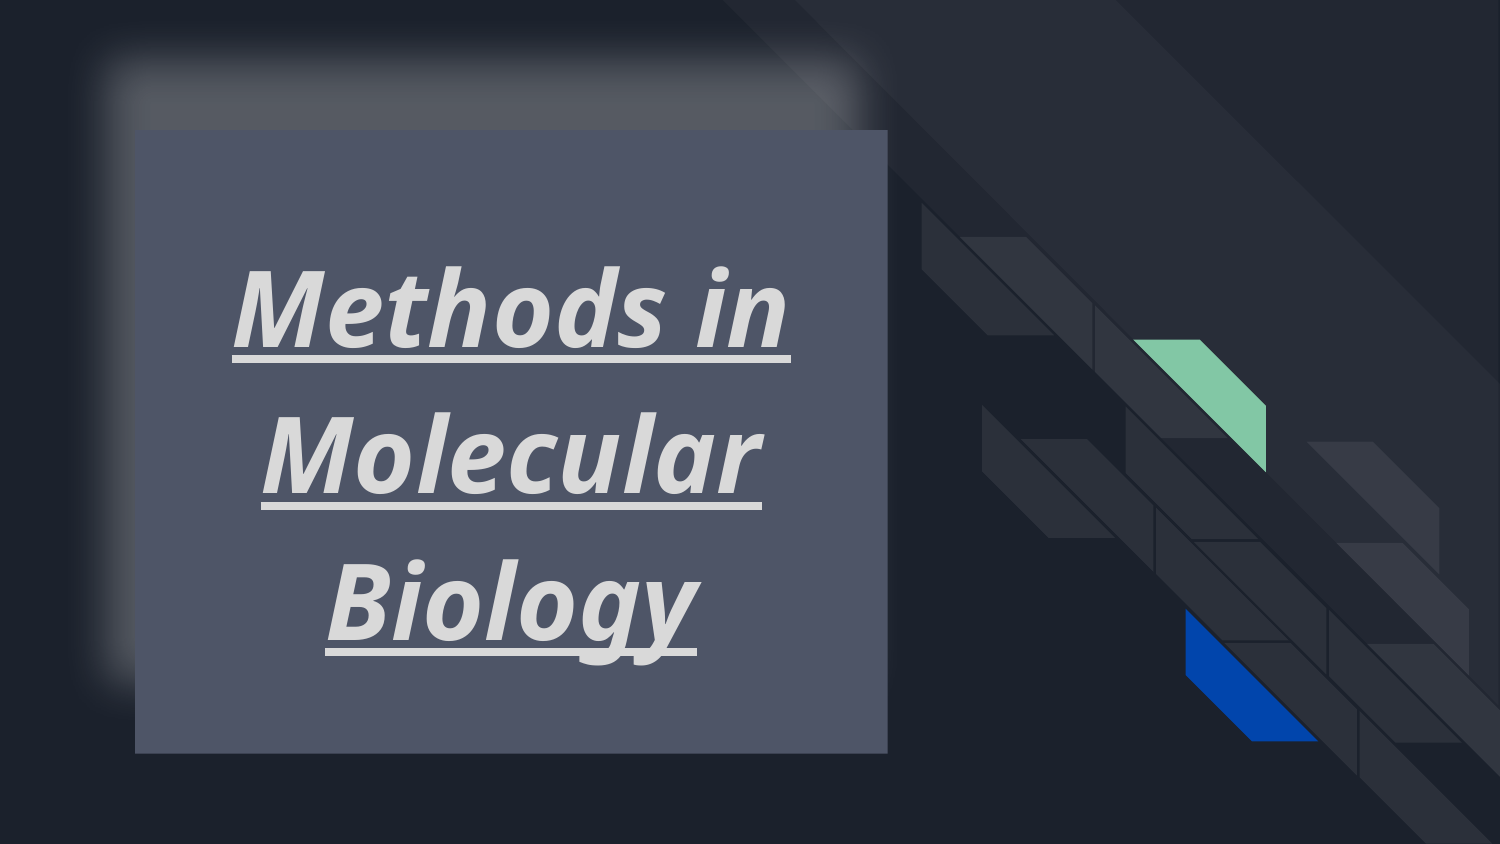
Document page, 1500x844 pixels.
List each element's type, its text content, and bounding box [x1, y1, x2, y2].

title Methods in Molecular Biology [135, 130, 888, 754]
